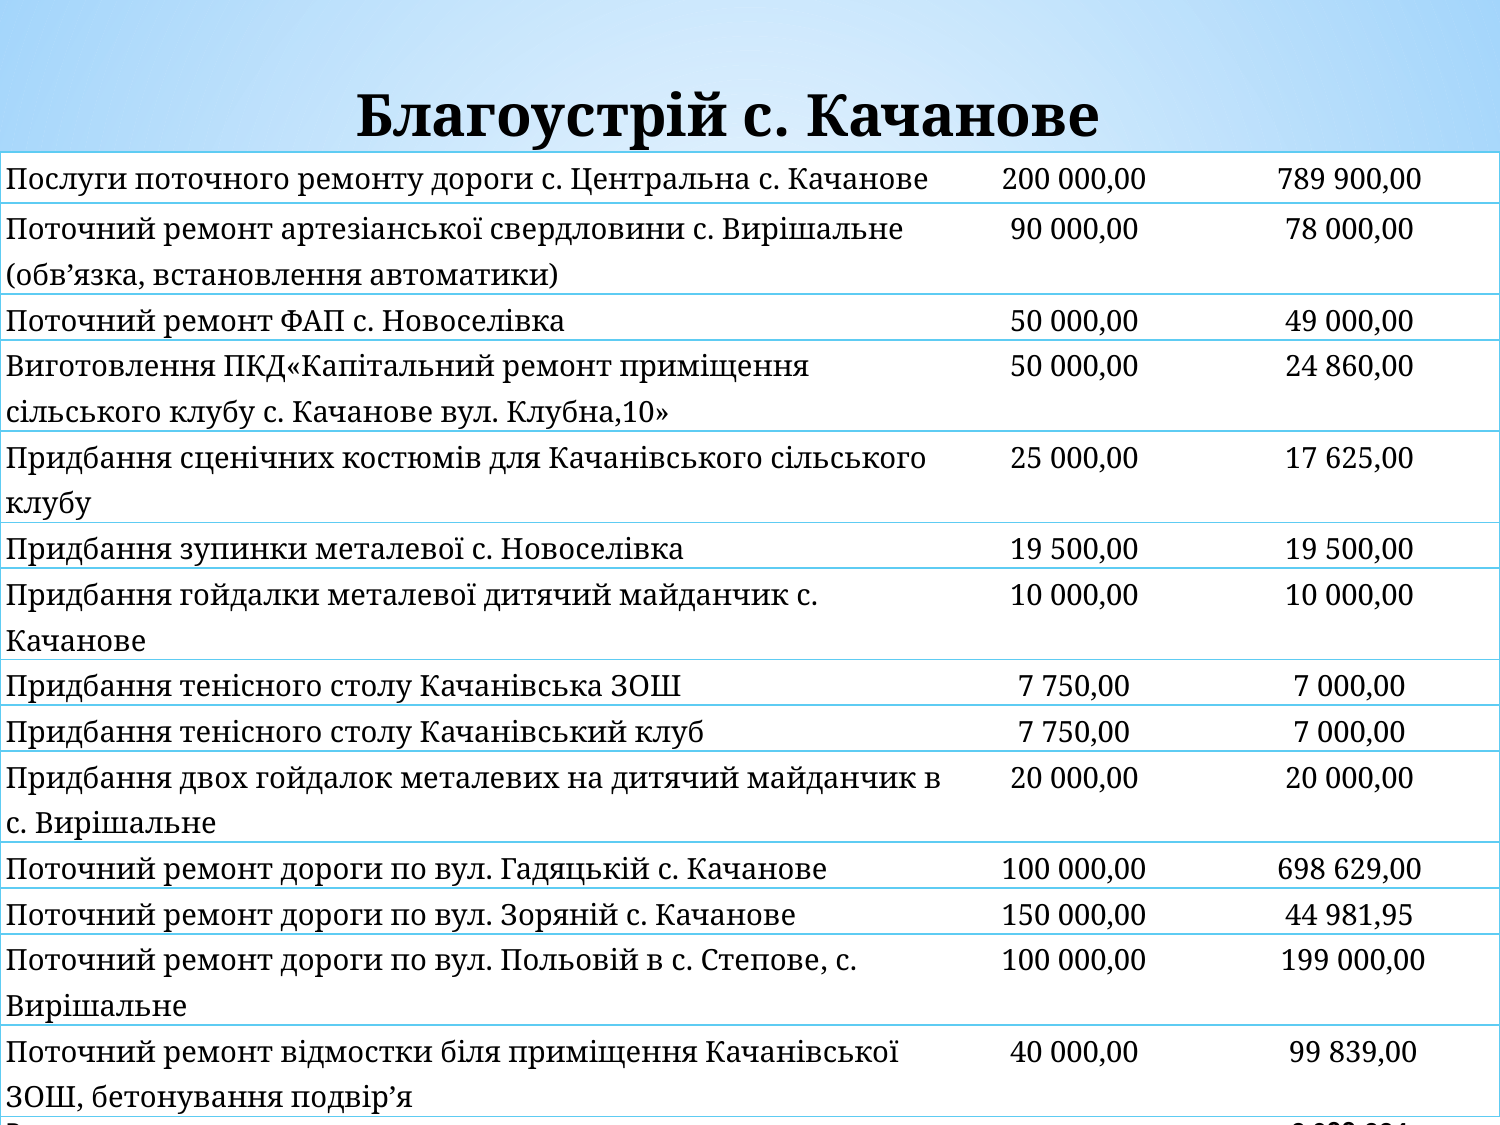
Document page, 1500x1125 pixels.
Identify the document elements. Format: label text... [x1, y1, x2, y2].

table_cell 24 860,00 [1199, 341, 1499, 430]
table_cell 17 625,00 [1199, 432, 1499, 522]
table_cell 25 000,00 [949, 432, 1199, 522]
table_header Послуги поточного ремонту дороги с. Центральна с. Качанове [1, 153, 949, 202]
table_cell 7 750,00 [949, 660, 1199, 704]
table_header 200 000,00 [949, 153, 1199, 202]
table_cell 19 500,00 [1199, 523, 1499, 567]
table_cell Виготовлення ПКД«Капітальний ремонт приміщення сільського клубу с. Качанове вул. Клубна,10» [1, 341, 949, 430]
table_cell 19 500,00 [949, 523, 1199, 567]
table_cell 20 000,00 [949, 752, 1199, 841]
table_cell Придбання гойдалки металевої дитячий майданчик с. Качанове [1, 569, 949, 659]
table_cell 50 000,00 [949, 295, 1199, 339]
table_cell Поточний ремонт артезіанської свердловини с. Вирішальне (обв’язка, встановлення автоматики) [1, 204, 949, 293]
table_cell 50 000,00 [949, 341, 1199, 430]
table_cell 99 839,00 [1199, 1026, 1499, 1116]
table_cell Придбання тенісного столу Качанівська ЗОШ [1, 660, 949, 704]
table_cell Придбання тенісного столу Качанівський клуб [1, 706, 949, 750]
title Благоустрій с. Качанове [93, 70, 1363, 151]
table_cell Поточний ремонт дороги по вул. Зоряній с. Качанове [1, 889, 949, 933]
table_cell 10 000,00 [1199, 569, 1499, 659]
table_cell 44 981,95 [1199, 889, 1499, 933]
table_cell Придбання зупинки металевої с. Новоселівка [1, 523, 949, 567]
table_cell 7 000,00 [1199, 660, 1499, 704]
table_cell Придбання двох гойдалок металевих на дитячий майданчик в с. Вирішальне [1, 752, 949, 841]
table_cell 49 000,00 [1199, 295, 1499, 339]
table_cell Поточний ремонт ФАП с. Новоселівка [1, 295, 949, 339]
table_cell 698 629,00 [1199, 843, 1499, 887]
table_cell 7 750,00 [949, 706, 1199, 750]
table_cell 90 000,00 [949, 204, 1199, 293]
table_cell Поточний ремонт відмостки біля приміщення Качанівської ЗОШ, бетонування подвір’я [1, 1026, 949, 1116]
table_cell Поточний ремонт дороги по вул. Польовій в с. Степове, с. Вирішальне [1, 935, 949, 1024]
table_cell 2 088,334 [1199, 1117, 1500, 1125]
table_cell Всього [1, 1117, 1199, 1125]
table_cell Придбання сценічних костюмів для Качанівського сільського клубу [1, 432, 949, 522]
table_cell 100 000,00 [949, 935, 1199, 1024]
table_cell 10 000,00 [949, 569, 1199, 659]
table_cell 78 000,00 [1199, 204, 1499, 293]
table_cell 7 000,00 [1199, 706, 1499, 750]
table_cell Поточний ремонт дороги по вул. Гадяцькій с. Качанове [1, 843, 949, 887]
table_cell 150 000,00 [949, 889, 1199, 933]
table_cell 100 000,00 [949, 843, 1199, 887]
table_header 789 900,00 [1199, 153, 1499, 202]
table_cell 199 000,00 [1199, 935, 1499, 1024]
table_cell 40 000,00 [949, 1026, 1199, 1116]
table_cell 20 000,00 [1199, 752, 1499, 841]
